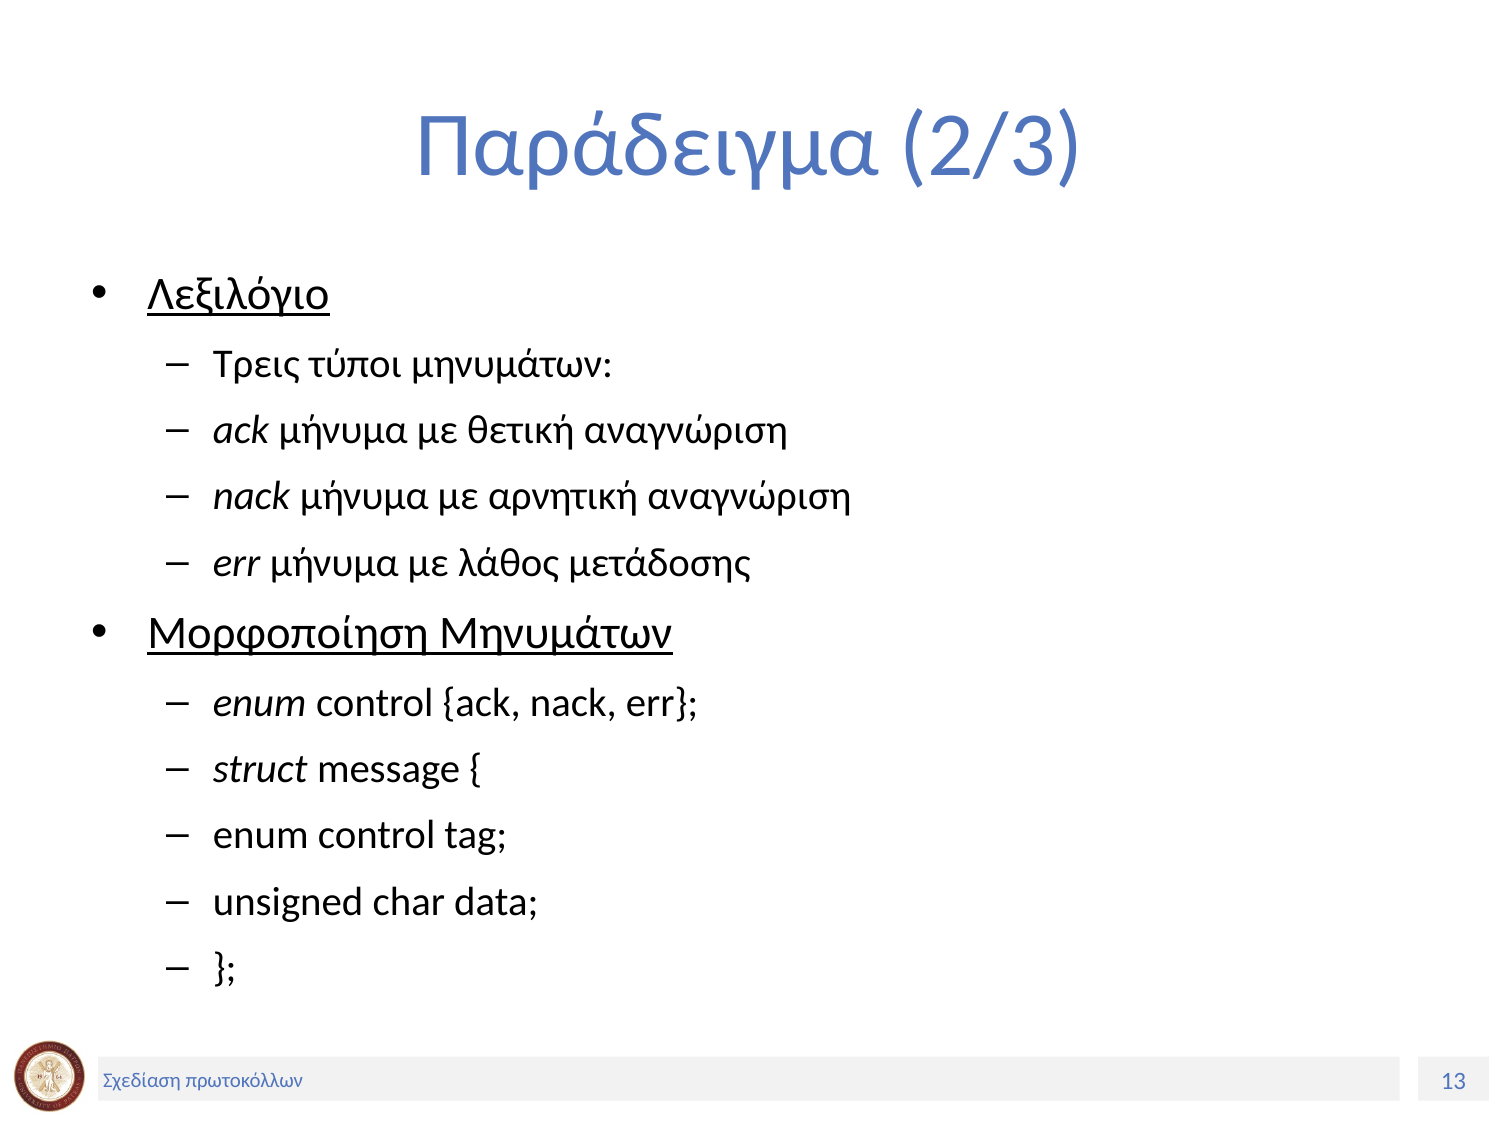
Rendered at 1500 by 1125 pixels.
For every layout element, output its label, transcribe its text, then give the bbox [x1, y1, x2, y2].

title Παράδειγμα (2/3) [75, 45, 1425, 233]
list Λεξιλόγιο Τρεις τύποι μηνυμάτων: ack μήνυμα με θετική αναγνώριση nack μήνυμα με αρνητική αναγνώριση err μήνυμα με λάθος μετάδοσης Μορφοποίηση Μηνυμάτων enum control {ack, nack, err}; struct message { enum control tag; unsigned char data; }; [76, 255, 1427, 998]
picture [0, 1027, 98, 1125]
